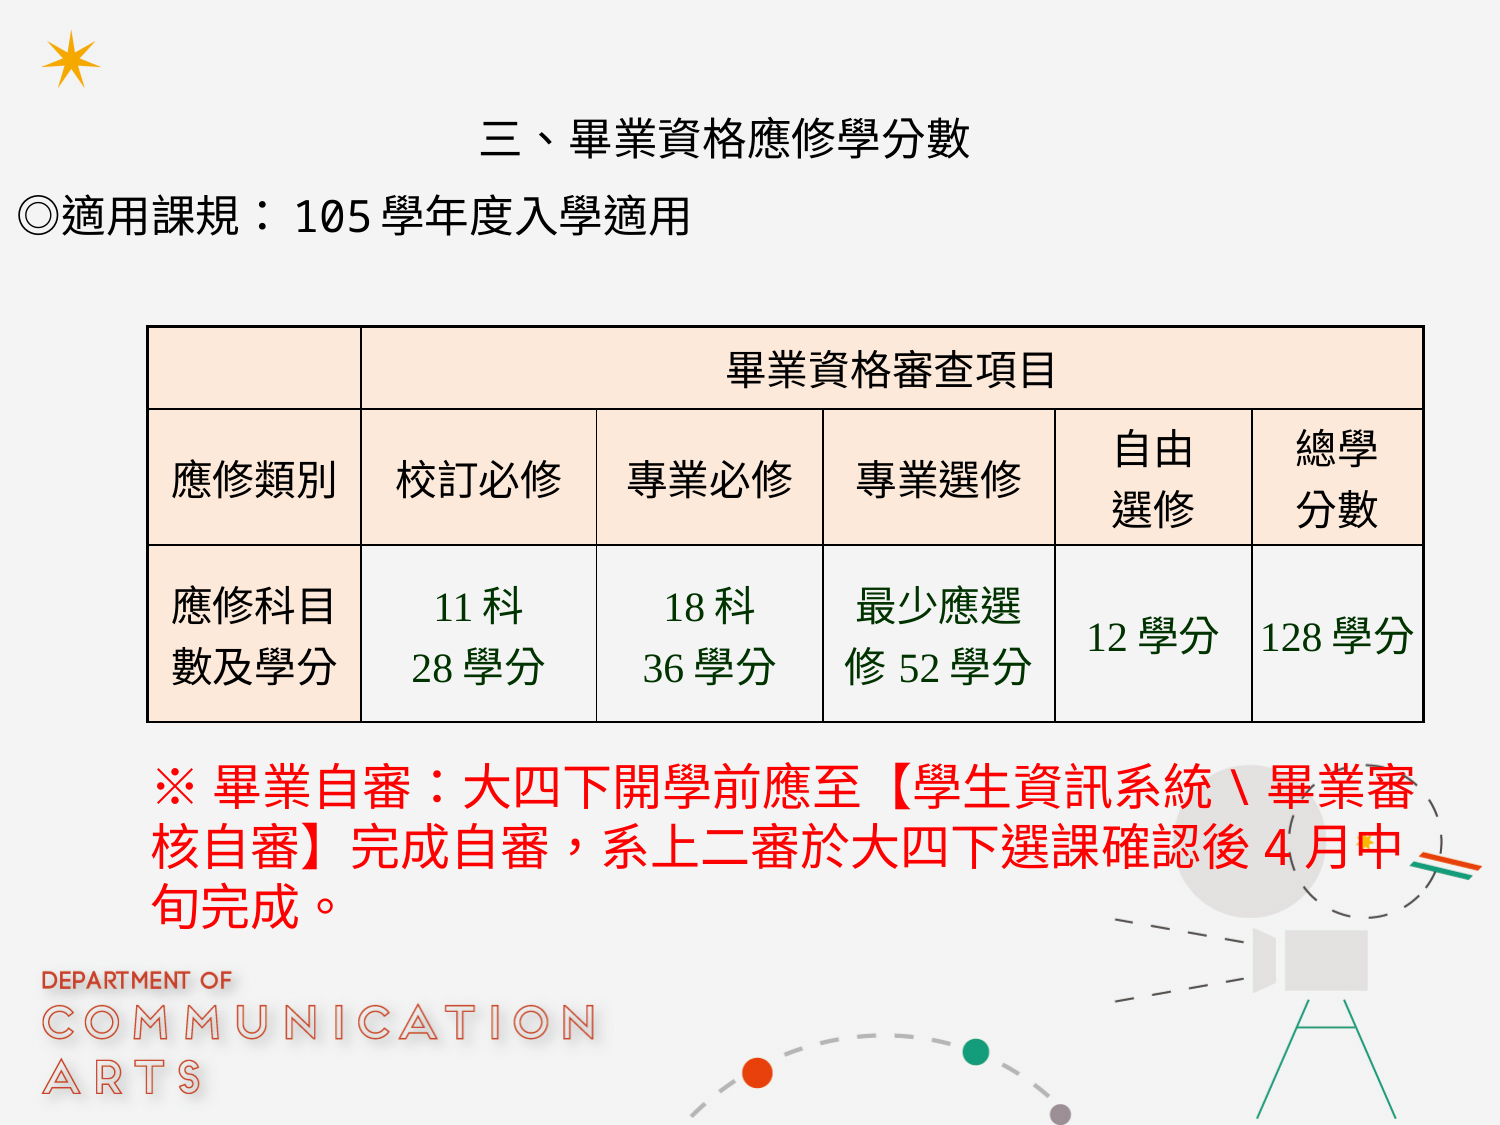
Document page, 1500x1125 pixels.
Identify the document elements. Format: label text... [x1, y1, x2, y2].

table_cell 校訂必修 [362, 410, 596, 544]
table_header [149, 328, 360, 408]
title 三、畢業資格應修學分數 ◎適用課規：105學年度入學適用 [0, 79, 1450, 327]
table_cell 專業選修 [824, 410, 1054, 544]
picture [0, 0, 1500, 1125]
table_cell 11科 28學分 [362, 546, 596, 721]
text_box ※畢業自審：大四下開學前應至【學生資訊系統\畢業審核自審】完成自審，系上二審於大四下選課確認後4月中旬完成。 [135, 751, 1435, 941]
table_cell 應修科目數及學分 [149, 546, 360, 721]
table_cell 最少應選修52學分 [824, 546, 1054, 721]
slide_number 4 [1100, 1042, 1450, 1103]
table_cell 18科 36學分 [597, 546, 822, 721]
table_cell 12學分 [1056, 546, 1251, 721]
table_header 畢業資格審查項目 [362, 328, 1422, 408]
table_cell 128學分 [1253, 546, 1422, 721]
table_cell 應修類別 [149, 410, 360, 544]
table_cell 自由 選修 [1056, 410, 1251, 544]
table_cell 總學 分數 [1253, 410, 1422, 544]
table_cell 專業必修 [597, 410, 822, 544]
